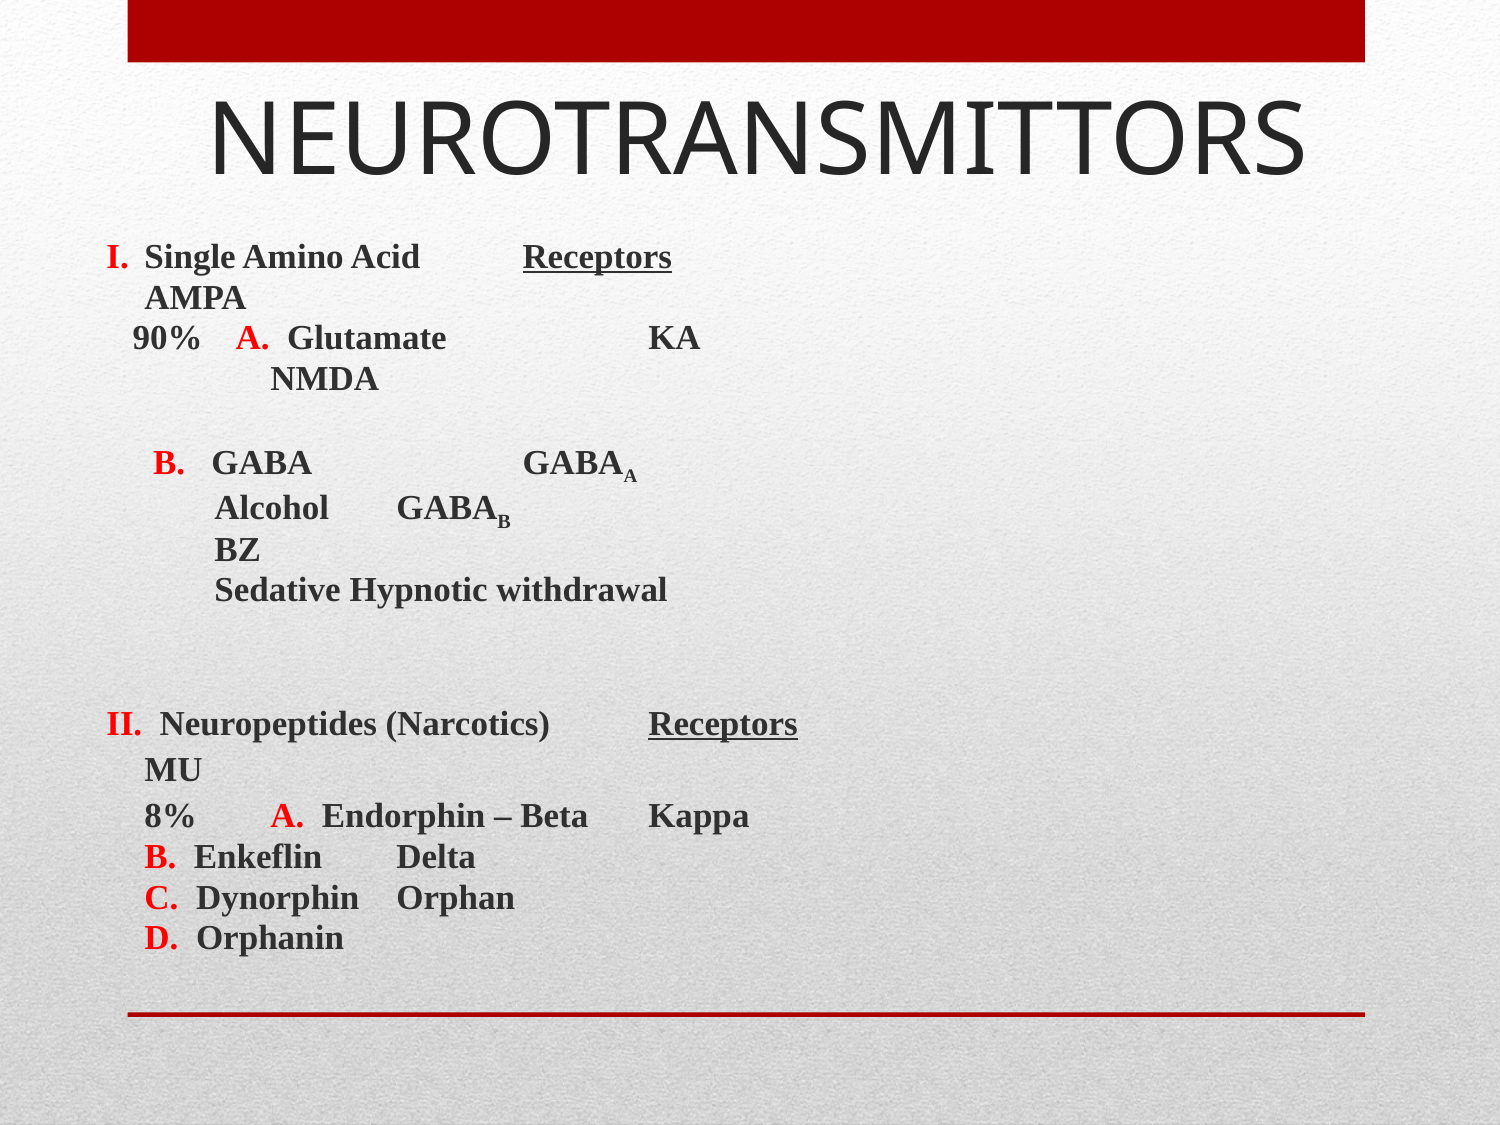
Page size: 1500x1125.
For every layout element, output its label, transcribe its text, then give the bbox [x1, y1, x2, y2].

list NEUROTRANSMITTORS I. Single Amino Acid Receptors AMPA 90% A. Glutamate KA NMDA B. GABA GABAA Alcohol GABAB BZ Sedative Hypnotic withdrawal II. Neuropeptides (Narcotics) Receptors MU 8% A. Endorphin – Beta Kappa B. Enkeflin Delta C. Dynorphin Orphan D. Orphanin [75, 87, 1425, 1088]
